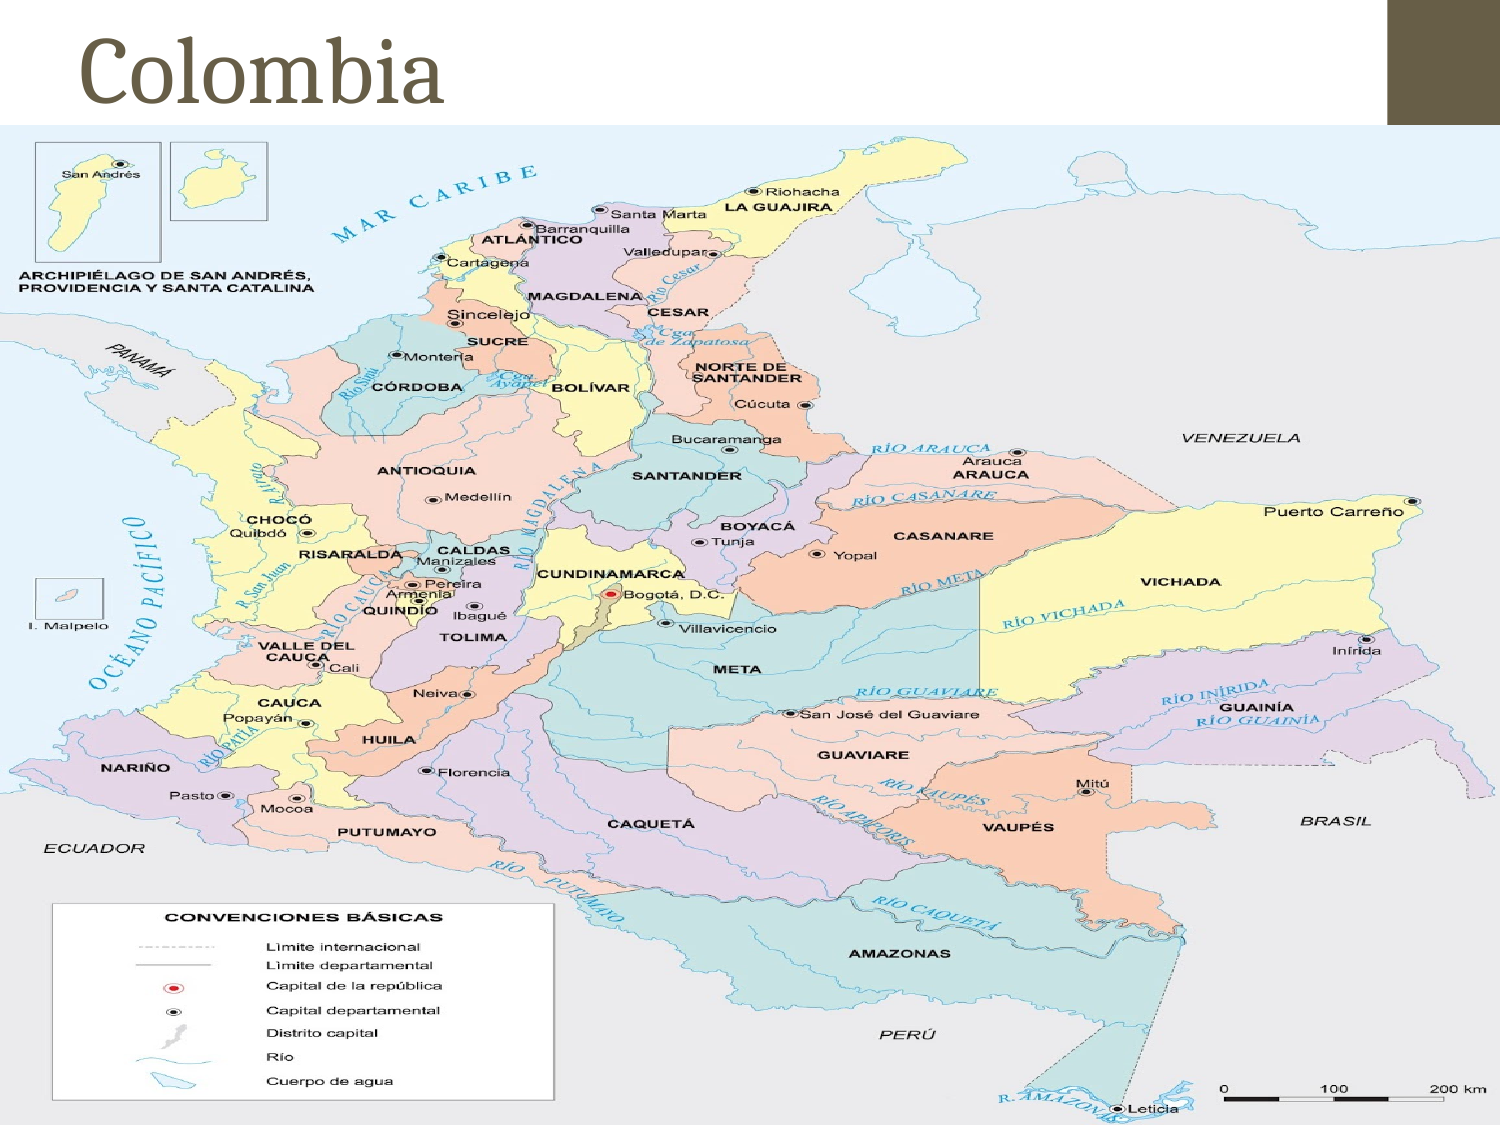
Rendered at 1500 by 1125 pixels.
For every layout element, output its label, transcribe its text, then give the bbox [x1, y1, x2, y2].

picture [0, 125, 1500, 1125]
text_box Colombia [64, 0, 1415, 123]
